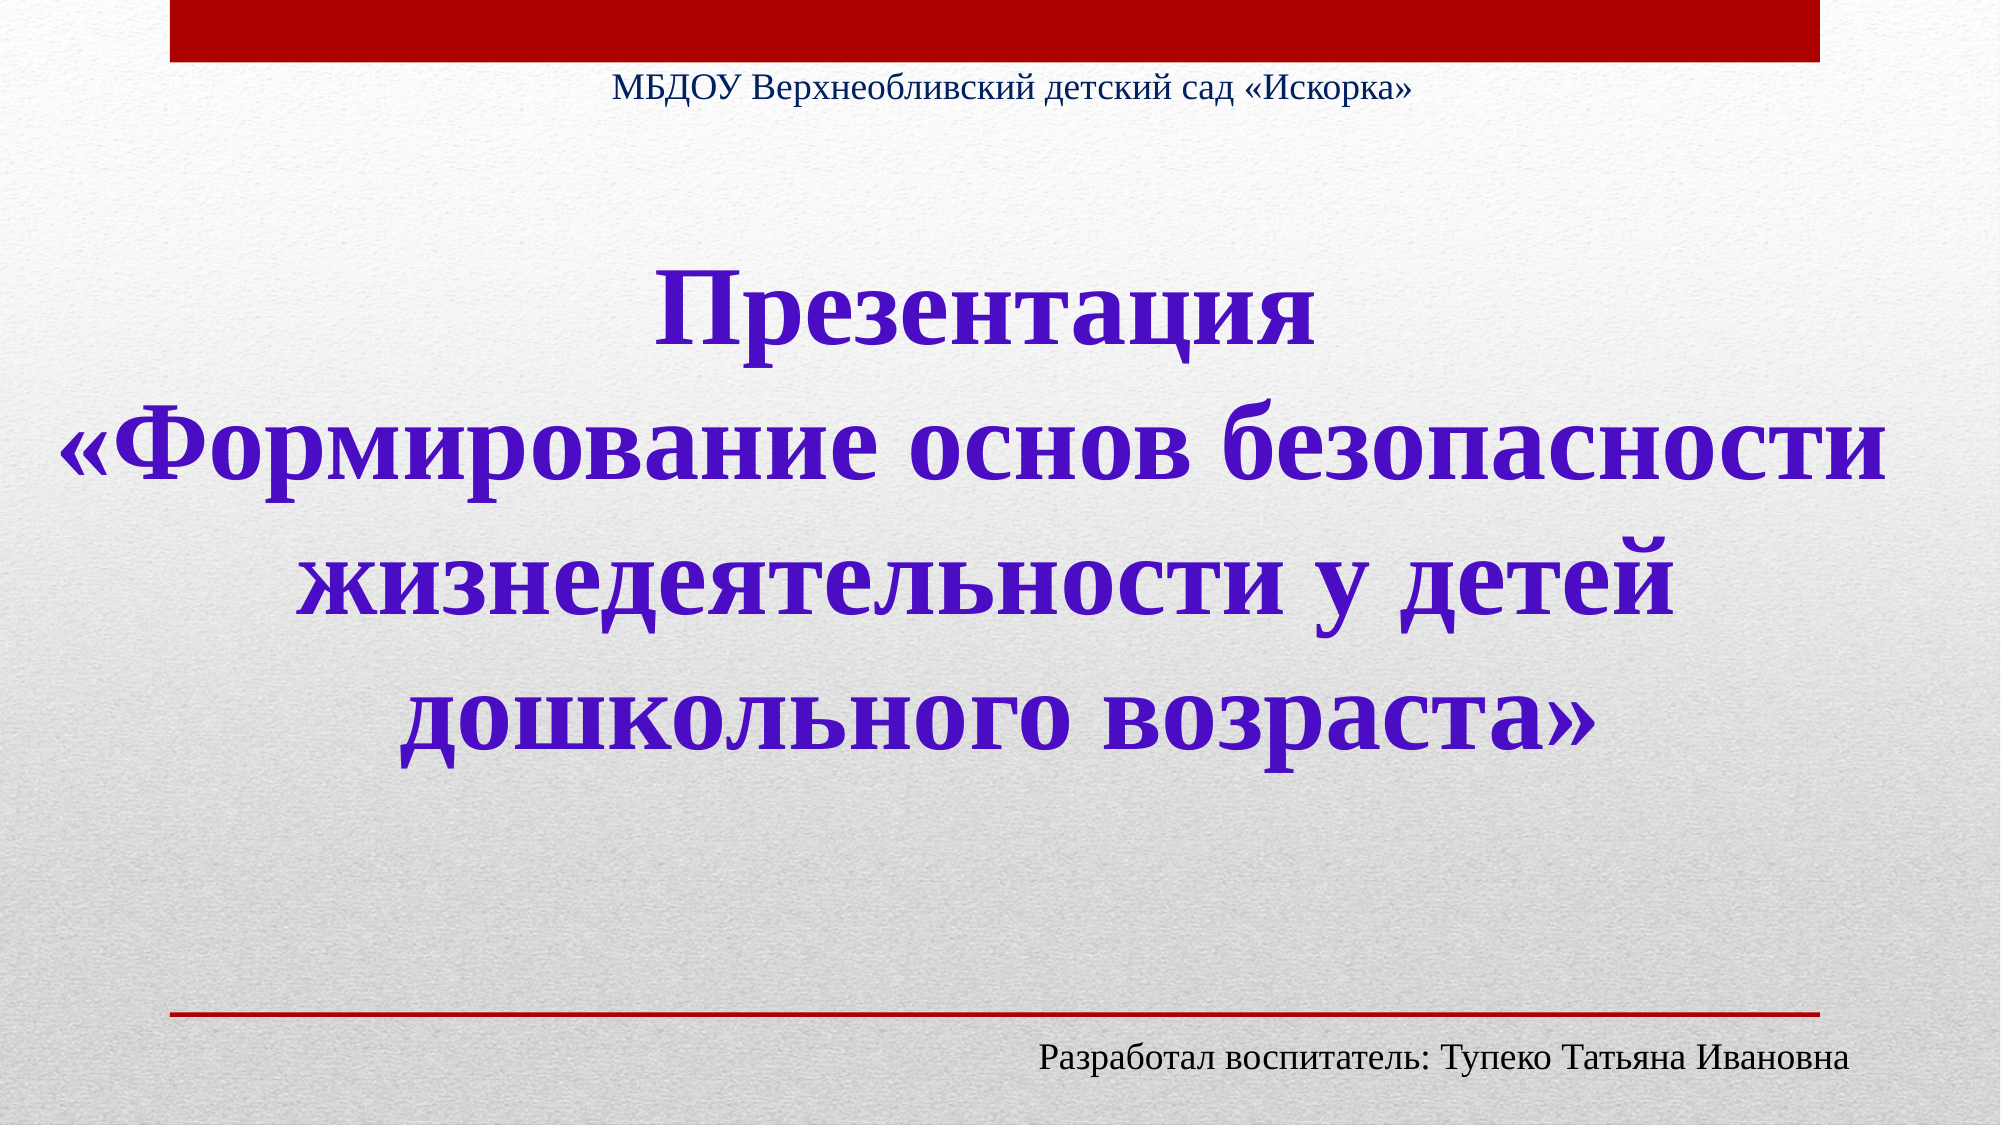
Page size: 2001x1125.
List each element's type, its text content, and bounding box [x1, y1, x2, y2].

text_box МБДОУ Верхнеобливский детский сад «Искорка» [367, 54, 1658, 115]
text_box Разработал воспитатель: Тупеко Татьяна Ивановна [1023, 1024, 1970, 1085]
text_box Презентация «Формирование основ безопасности жизнедеятельности у детей дошкольного возраста» [40, 224, 1933, 780]
